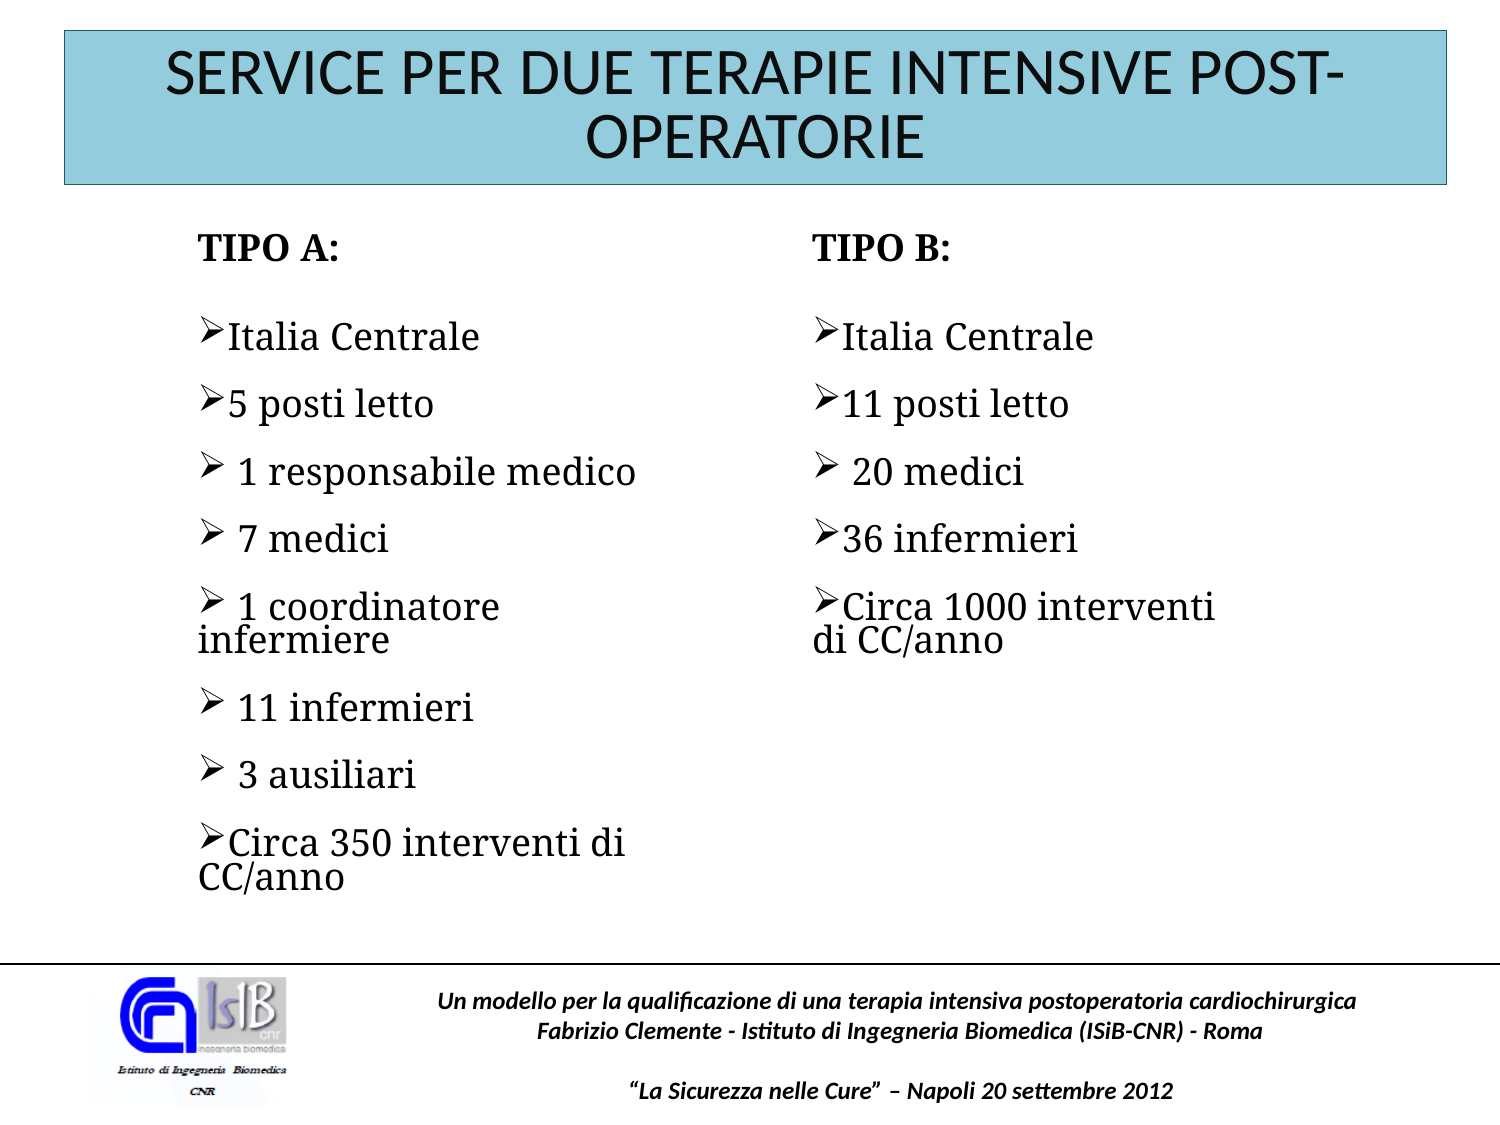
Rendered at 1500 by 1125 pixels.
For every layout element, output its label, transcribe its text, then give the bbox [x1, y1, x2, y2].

text_box TIPO A: Italia Centrale 5 posti letto 1 responsabile medico 7 medici 1 coordinatore infermiere 11 infermieri 3 ausiliari Circa 350 interventi di CC/anno [183, 208, 656, 998]
text_box TIPO B: Italia Centrale 11 posti letto 20 medici 36 infermieri Circa 1000 interventi di CC/anno [797, 208, 1270, 668]
picture [88, 965, 325, 1106]
text_box SERVICE PER DUE TERAPIE INTENSIVE POST-OPERATORIE [64, 30, 1447, 185]
text_box Un modello per la qualificazione di una terapia intensiva postoperatoria cardiochirurgica Fabrizio Clemente - Istituto di Ingegneria Biomedica (ISiB-CNR) - Roma “La Sicurezza nelle Cure” – Napoli 20 settembre 2012 [407, 964, 1395, 1125]
